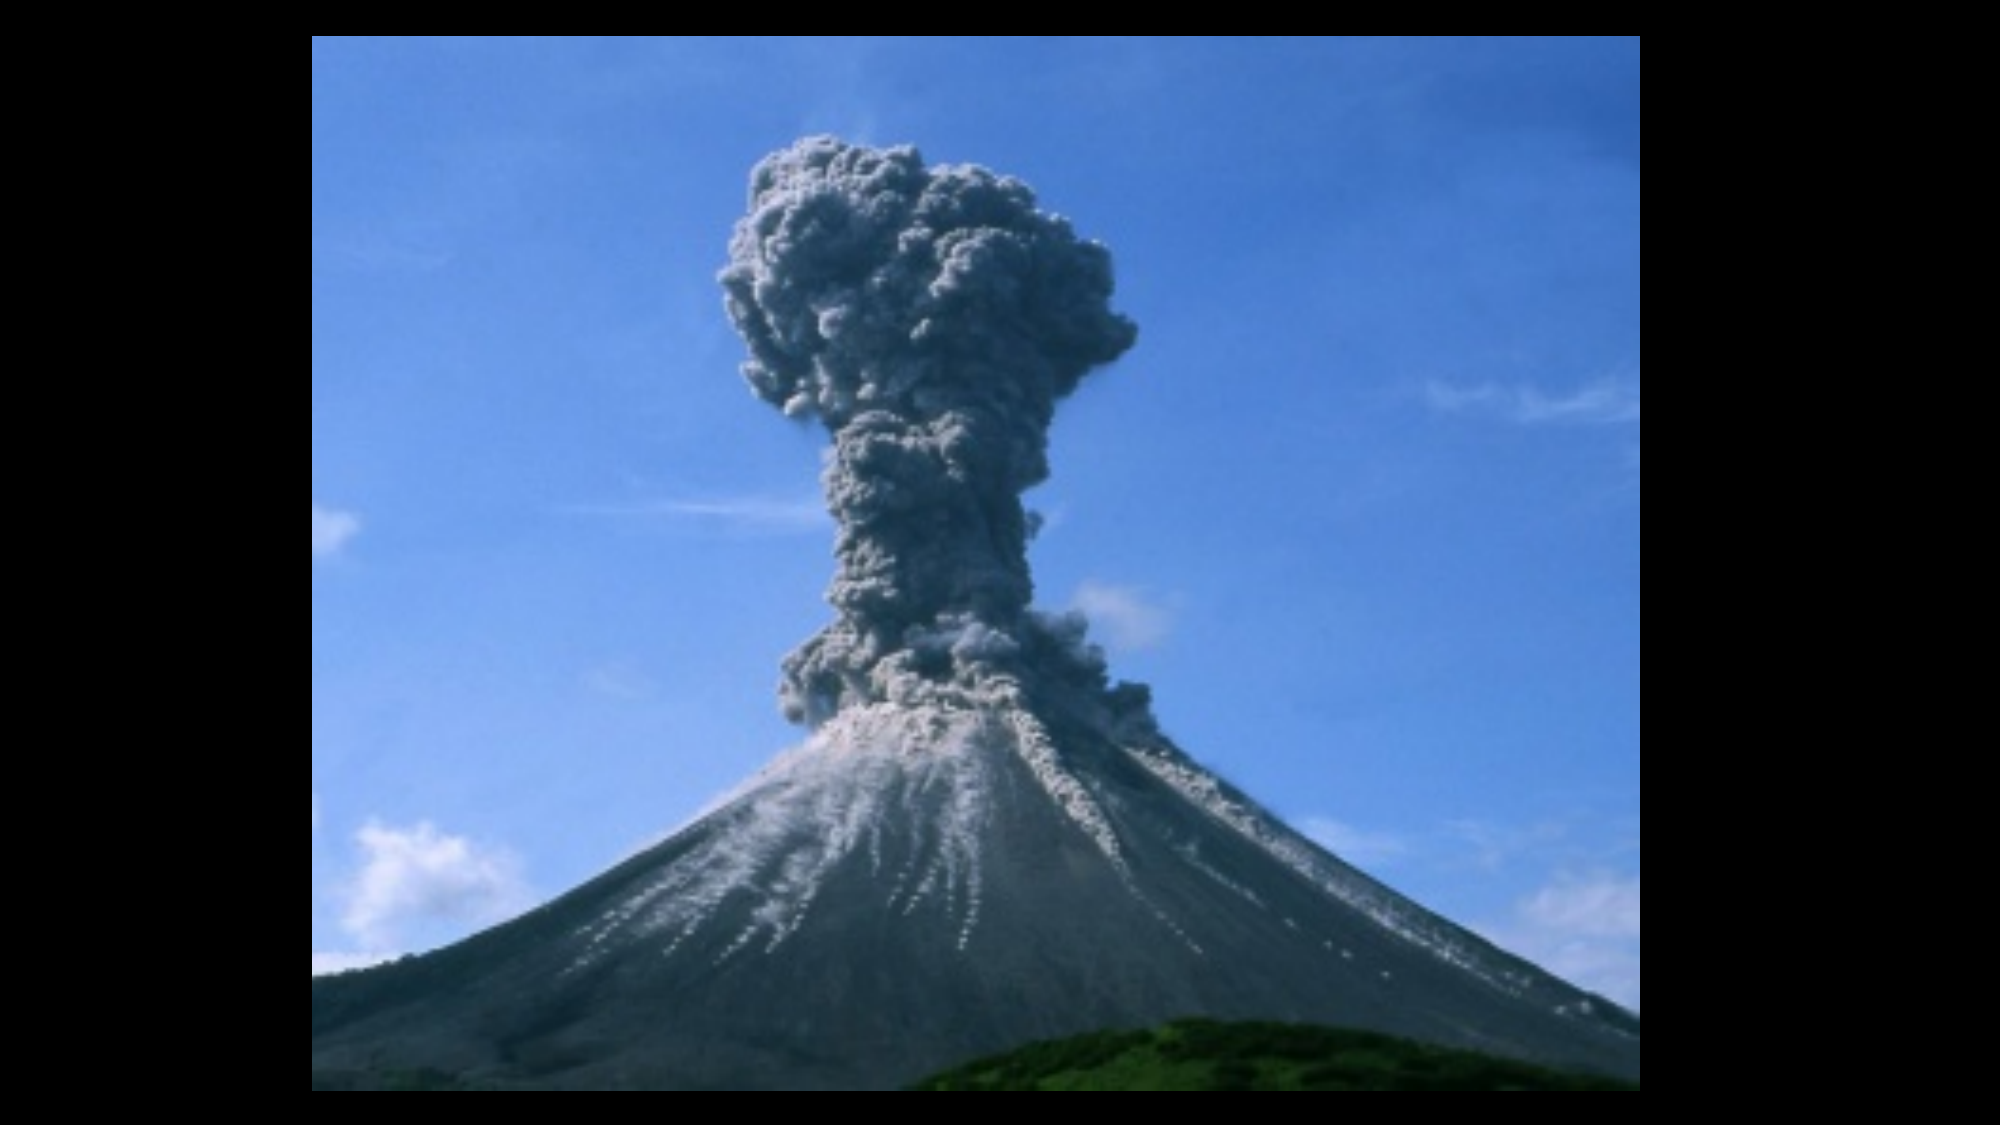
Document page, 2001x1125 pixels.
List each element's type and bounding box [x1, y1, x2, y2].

picture [312, 36, 1640, 1091]
